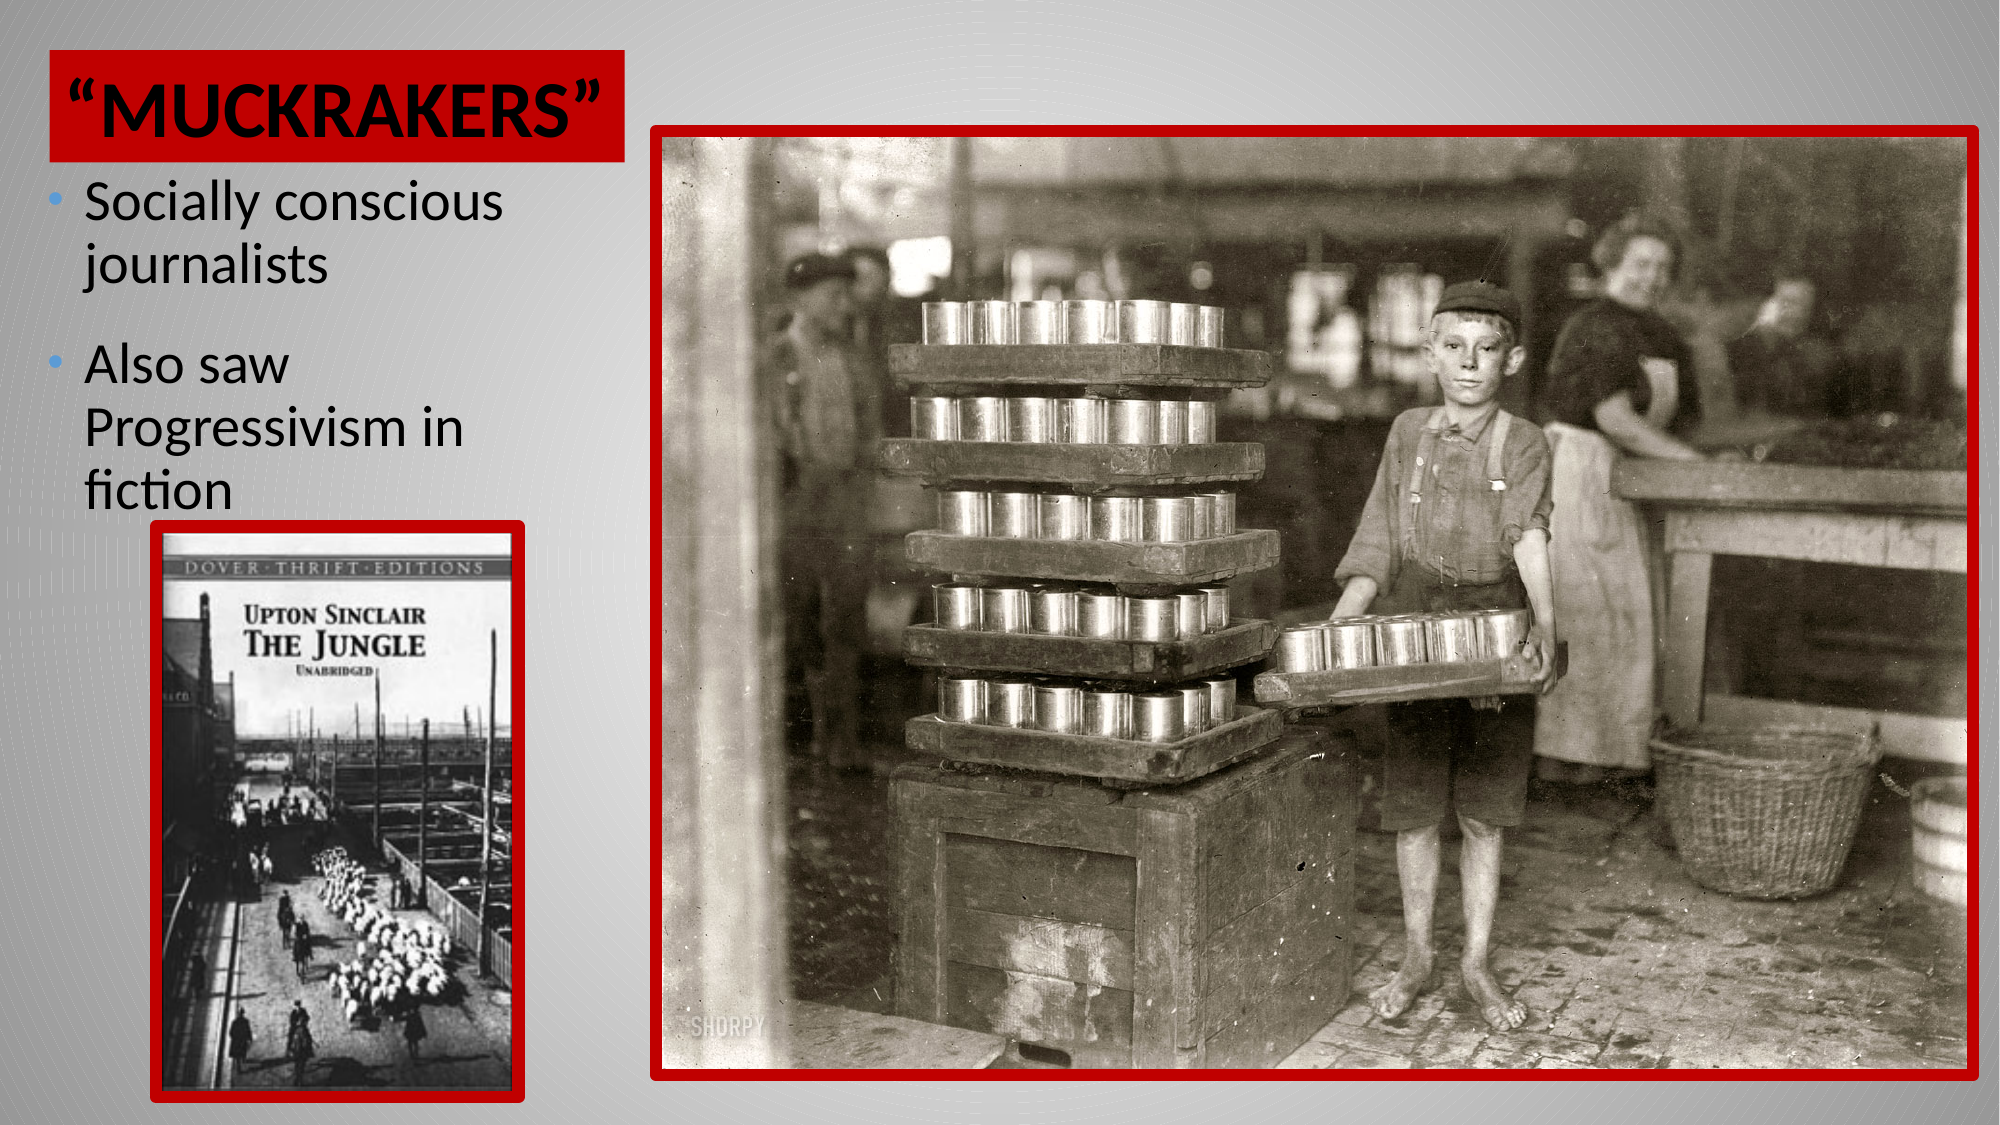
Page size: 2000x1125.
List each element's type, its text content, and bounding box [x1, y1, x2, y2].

picture [161, 532, 513, 1091]
list Socially conscious journalists Also saw Progressivism in fiction [24, 162, 638, 1013]
picture [661, 137, 1968, 1069]
title “Muckrakers” [49, 50, 625, 163]
